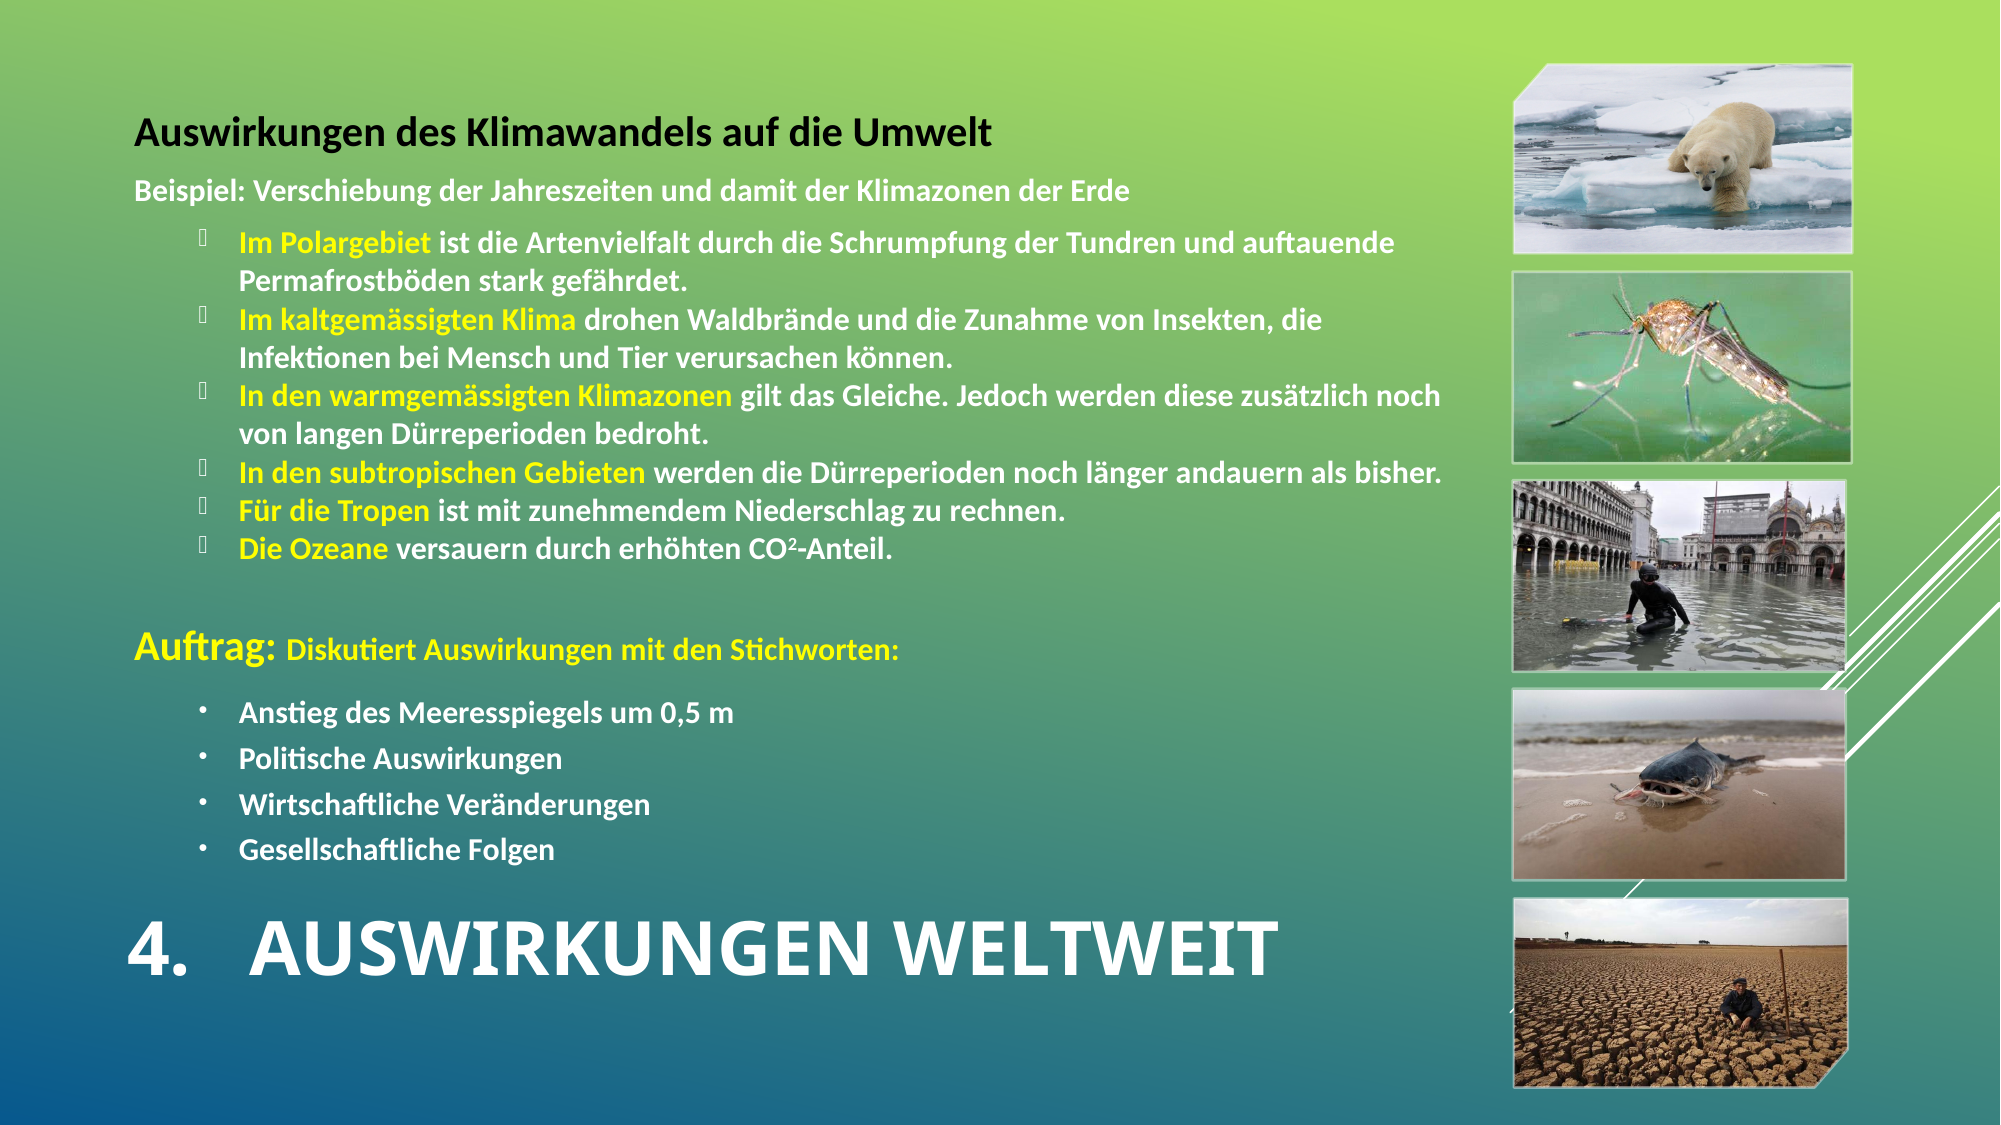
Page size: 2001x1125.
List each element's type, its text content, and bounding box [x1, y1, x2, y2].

title Auswirkungen weltweit [112, 821, 1364, 1069]
picture [1513, 898, 1849, 1088]
picture [1513, 64, 1853, 254]
list Auswirkungen des Klimawandels auf die Umwelt Beispiel: Verschiebung der Jahreszeiten und damit der Klimazonen der Erde Im Polargebiet ist die Artenvielfalt durch die Schrumpfung der Tundren und auftauende Permafrostböden stark gefährdet. Im kaltgemässigten Klima drohen Waldbrände und die Zunahme von Insekten, die Infektionen bei Mensch und Tier verursachen können. In den warmgemässigten Klimazonen gilt das Gleiche. Jedoch werden diese zusätzlich noch von langen Dürreperioden bedroht. In den subtropischen Gebieten werden die Dürreperioden noch länger andauern als bisher. Für die Tropen ist mit zunehmendem Niederschlag zu rechnen. Die Ozeane versauern durch erhöhten CO2-Anteil. Auftrag: Diskutiert Auswirkungen mit den Stichworten: Anstieg des Meeresspiegels um 0,5 m Politische Auswirkungen Wirtschaftliche Veränderungen Gesellschaftliche Folgen [119, 78, 1467, 899]
picture [1513, 481, 1845, 671]
picture [1513, 689, 1845, 880]
picture [1513, 272, 1851, 463]
